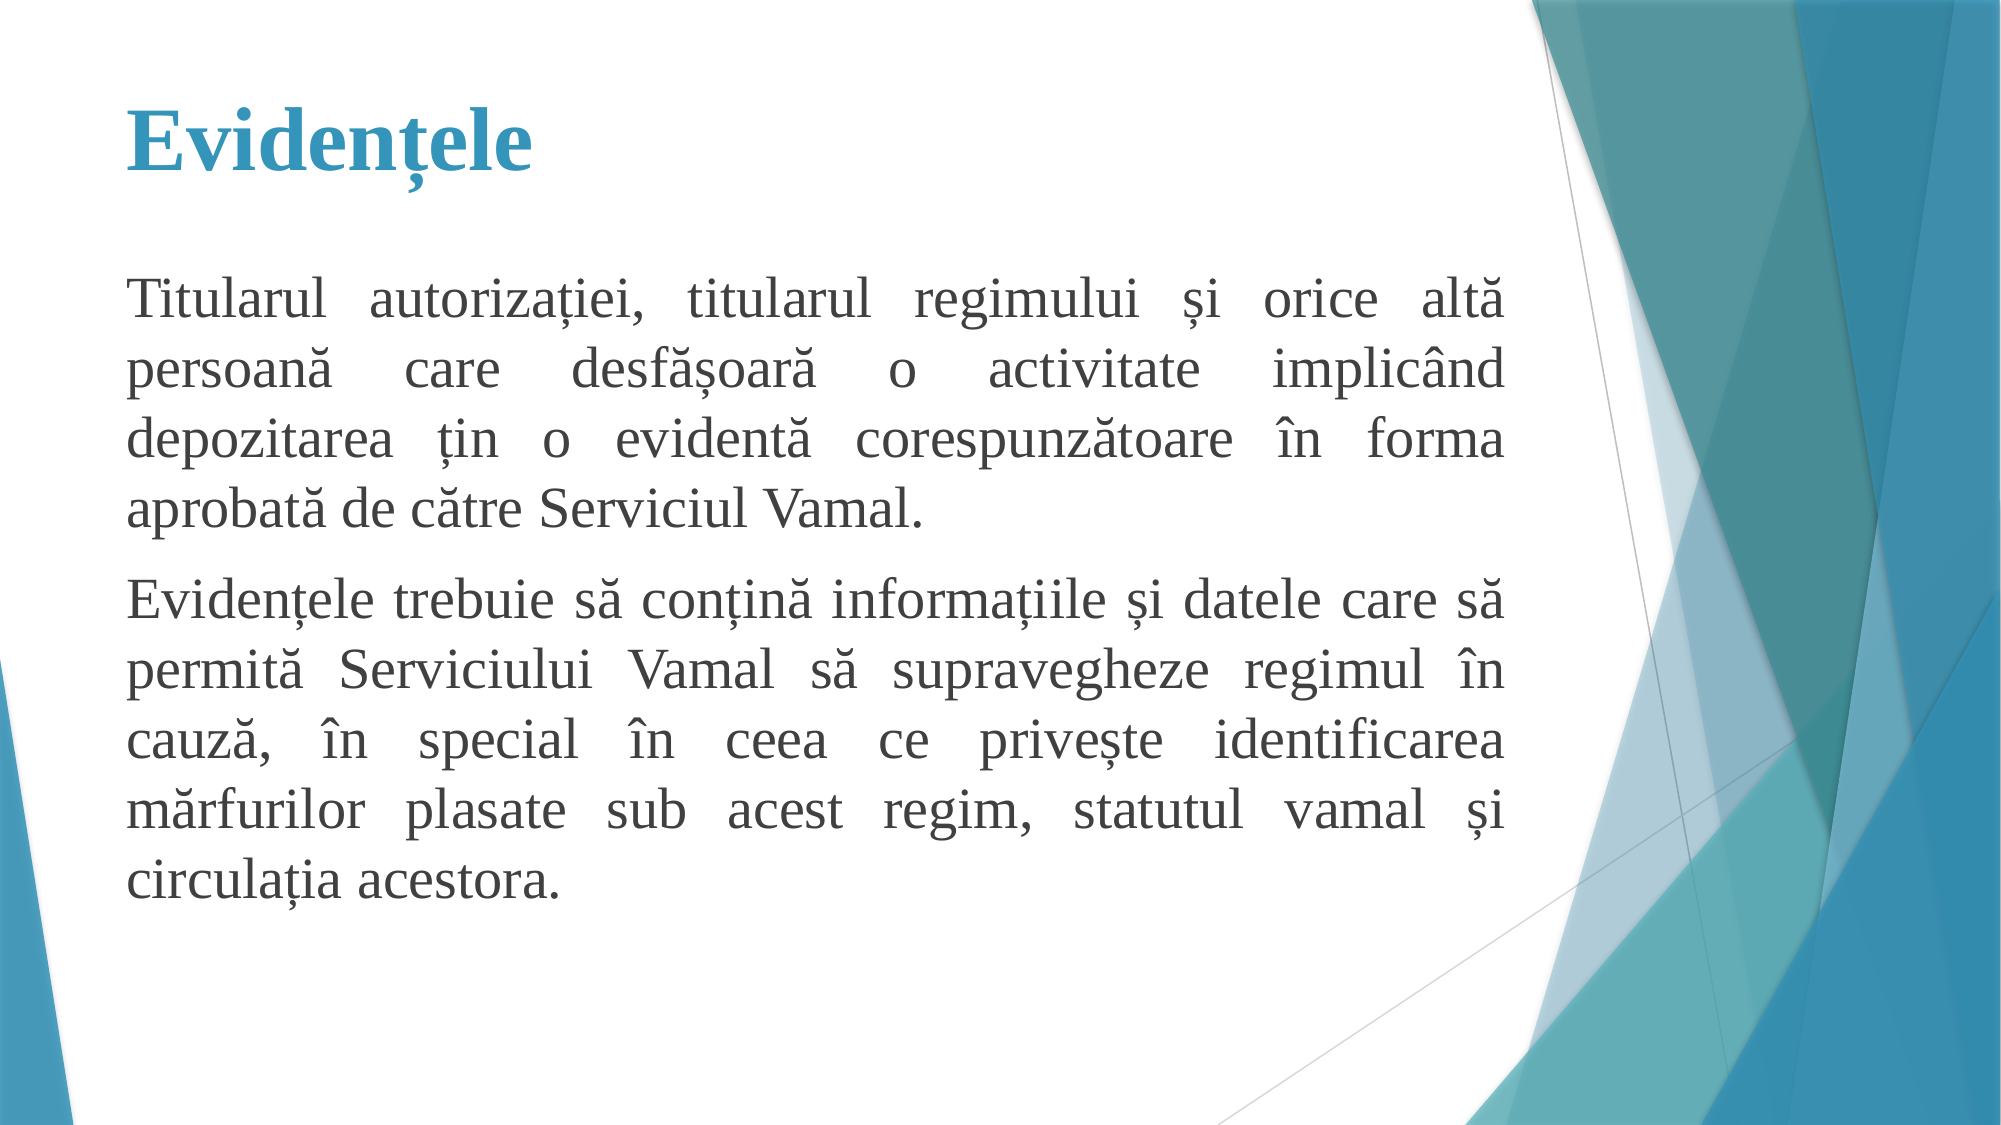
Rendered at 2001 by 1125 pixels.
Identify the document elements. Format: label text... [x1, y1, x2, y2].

list Titularul autorizației, titularul regimului și orice altă persoană care desfășoară o activitate implicând depozitarea țin o evidentă corespunzătoare în forma aprobată de către Serviciul Vamal. Evidențele trebuie să conțină informațiile și datele care să permită Serviciului Vamal să supravegheze regimul în cauză, în special în ceea ce privește identificarea mărfurilor plasate sub acest regim, statutul vamal și circulația acestora. [111, 251, 1522, 1003]
title Evidențele [111, 72, 1522, 198]
